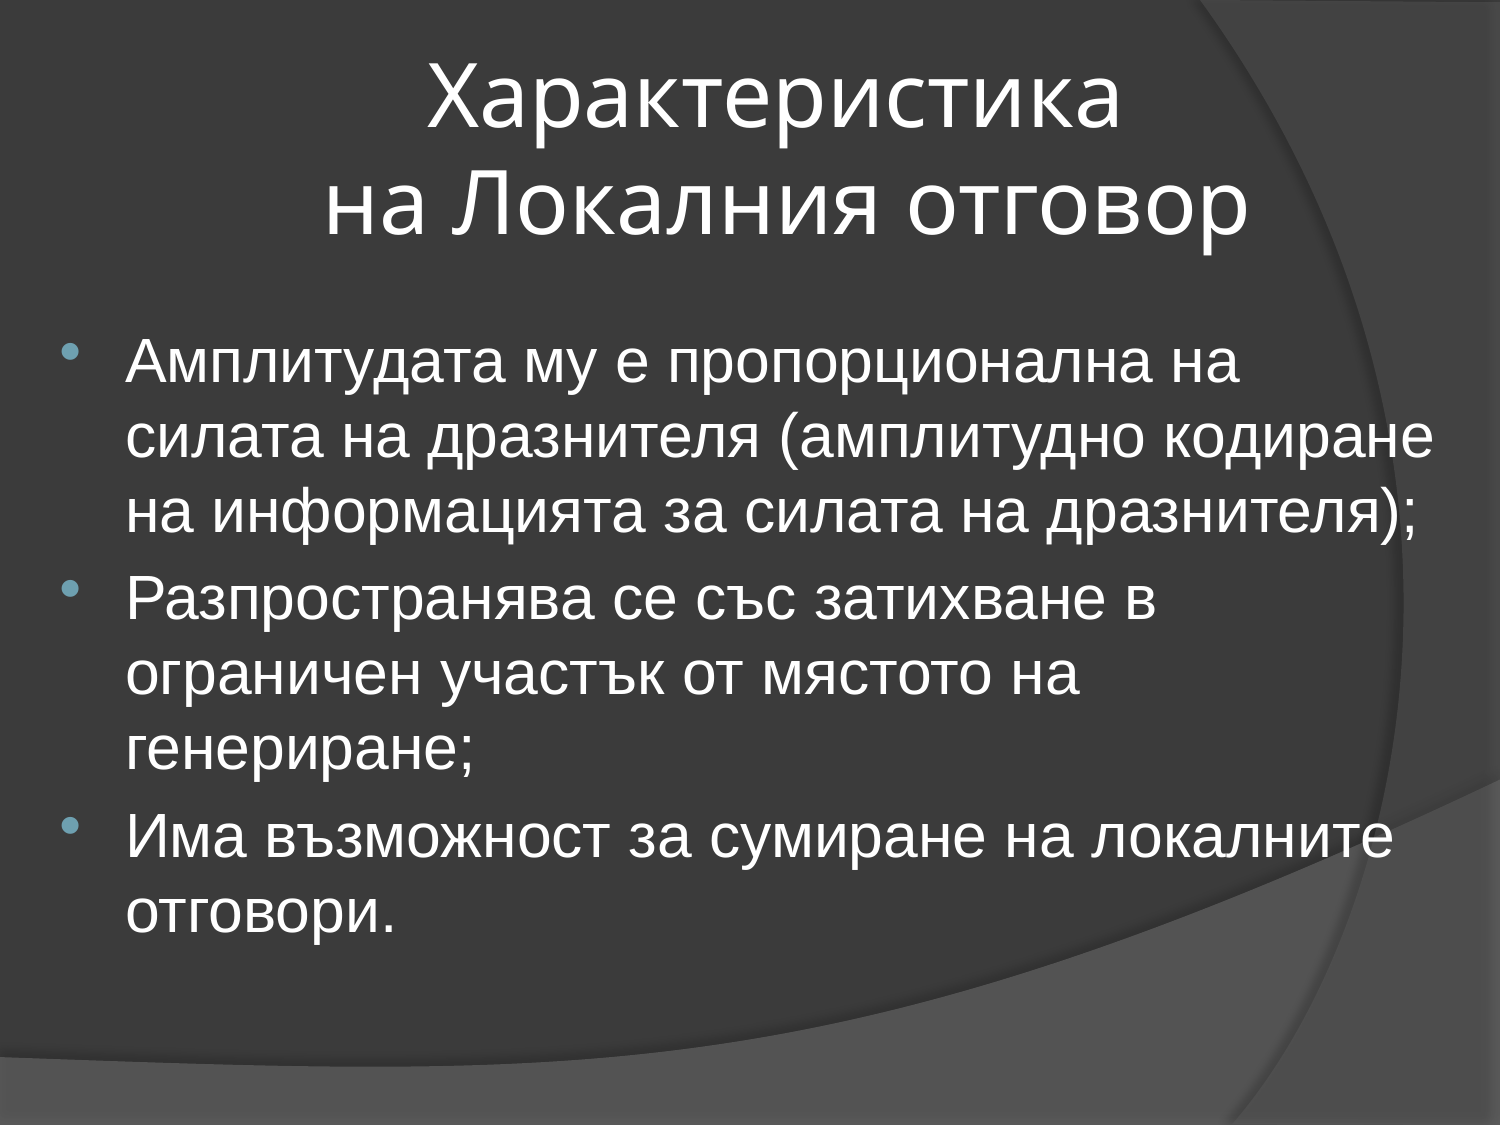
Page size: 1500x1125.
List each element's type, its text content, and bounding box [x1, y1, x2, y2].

list Амплитудата му е пропорционална на силата на дразнителя (амплитудно кодиране на информацията за силата на дразнителя); Разпространява се със затихване в ограничен участък от мястото на генериране; Има възможност за сумиране на локалните отговори. [41, 312, 1459, 1071]
title Характеристика на Локалния отговор [112, 31, 1463, 261]
